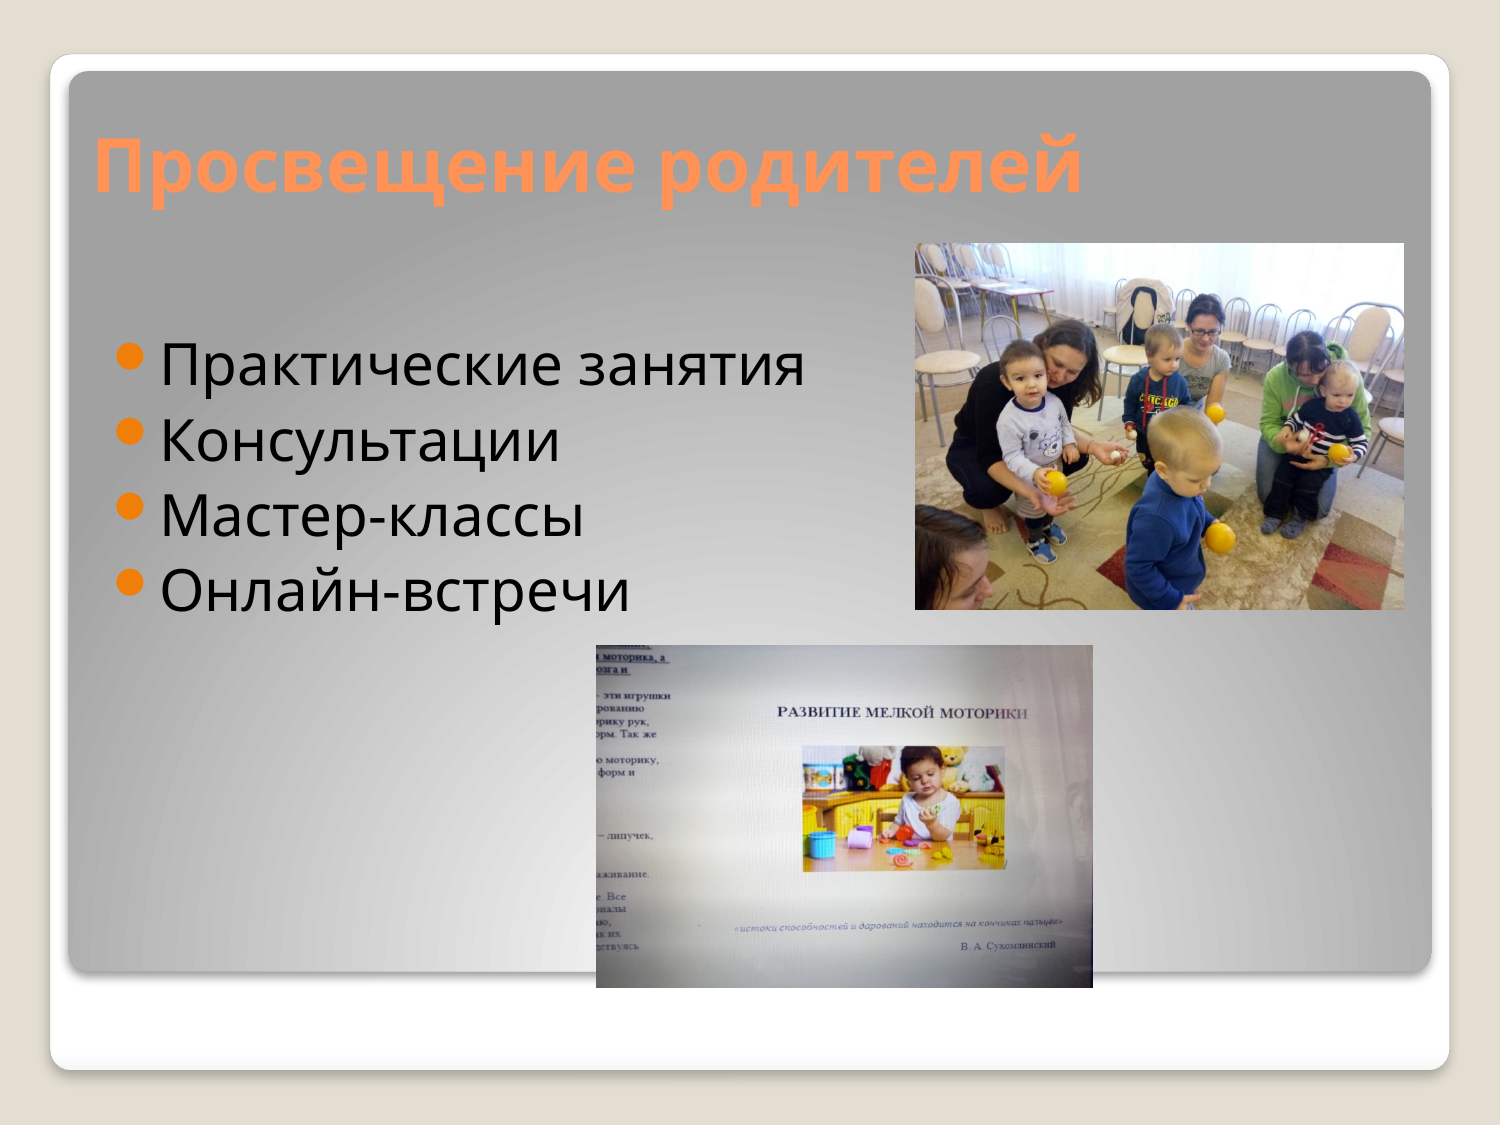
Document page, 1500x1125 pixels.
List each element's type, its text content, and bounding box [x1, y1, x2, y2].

picture [915, 243, 1404, 610]
picture [596, 644, 1093, 988]
title Просвещение родителей [76, 42, 1420, 216]
list Практические занятия Консультации Мастер-классы Онлайн-встречи [82, 86, 1425, 774]
